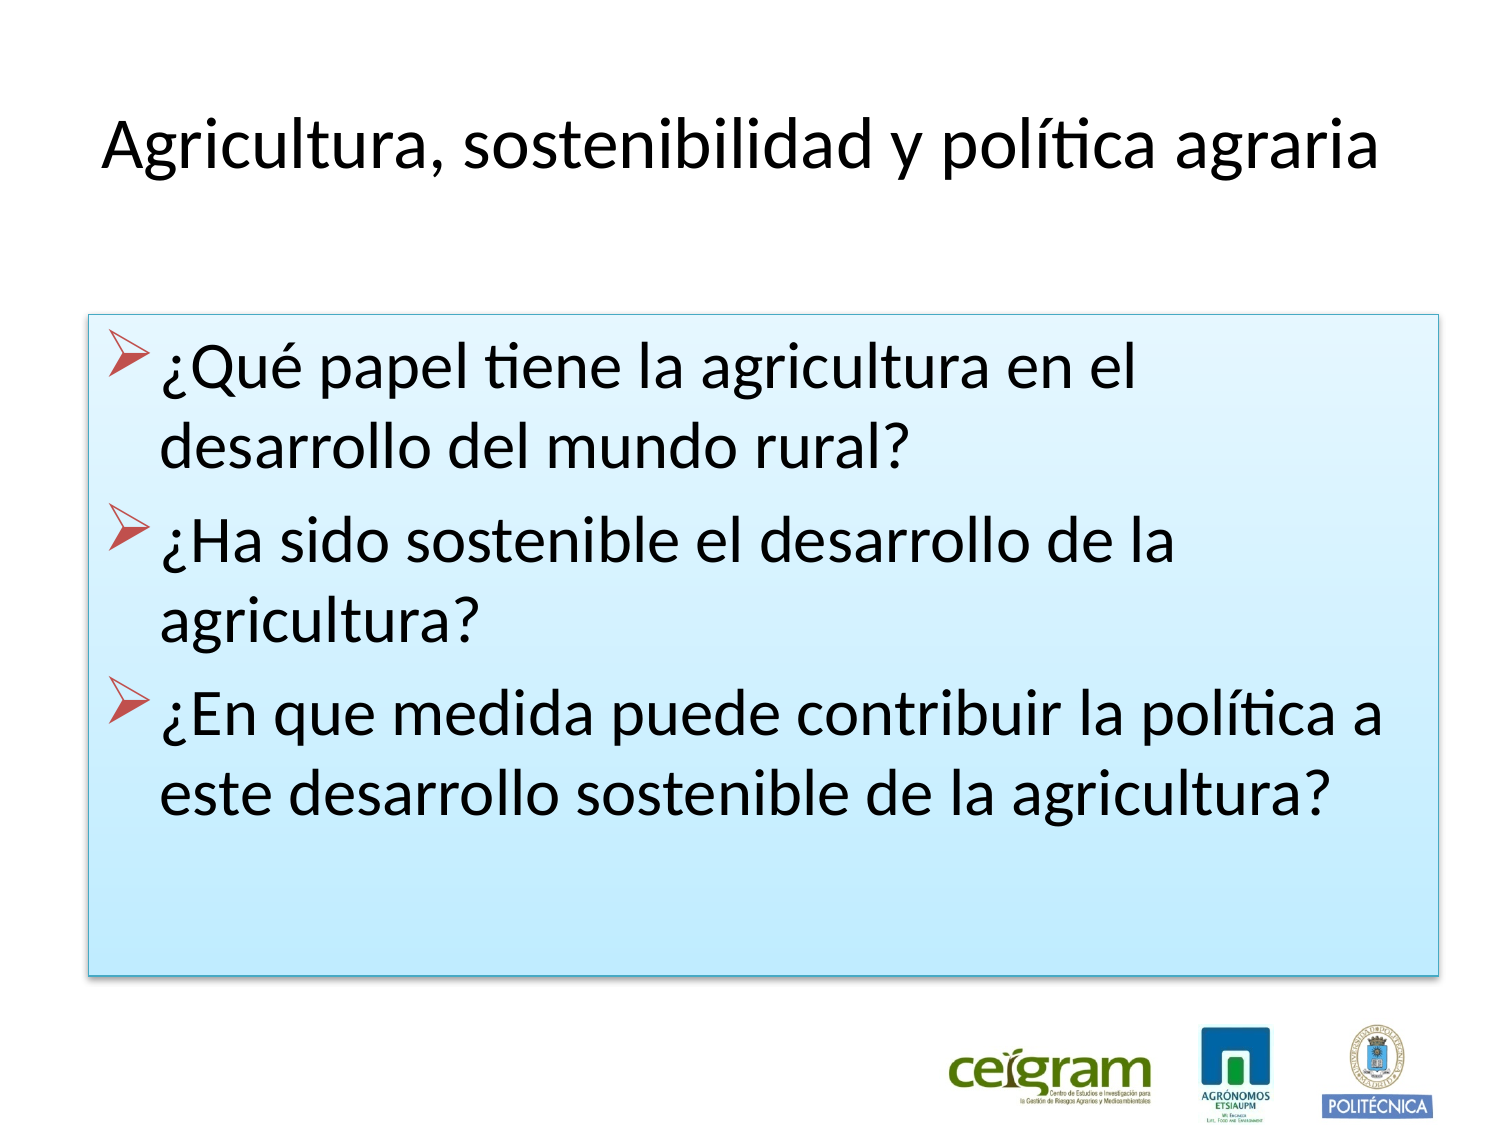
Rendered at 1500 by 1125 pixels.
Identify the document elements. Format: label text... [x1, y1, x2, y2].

list ¿Qué papel tiene la agricultura en el desarrollo del mundo rural? ¿Ha sido sostenible el desarrollo de la agricultura? ¿En que medida puede contribuir la política a este desarrollo sostenible de la agricultura? [88, 314, 1439, 977]
picture [1316, 1018, 1438, 1125]
picture [1198, 1024, 1275, 1125]
title Agricultura, sostenibilidad y política agraria [74, 44, 1426, 233]
picture [938, 1046, 1160, 1106]
